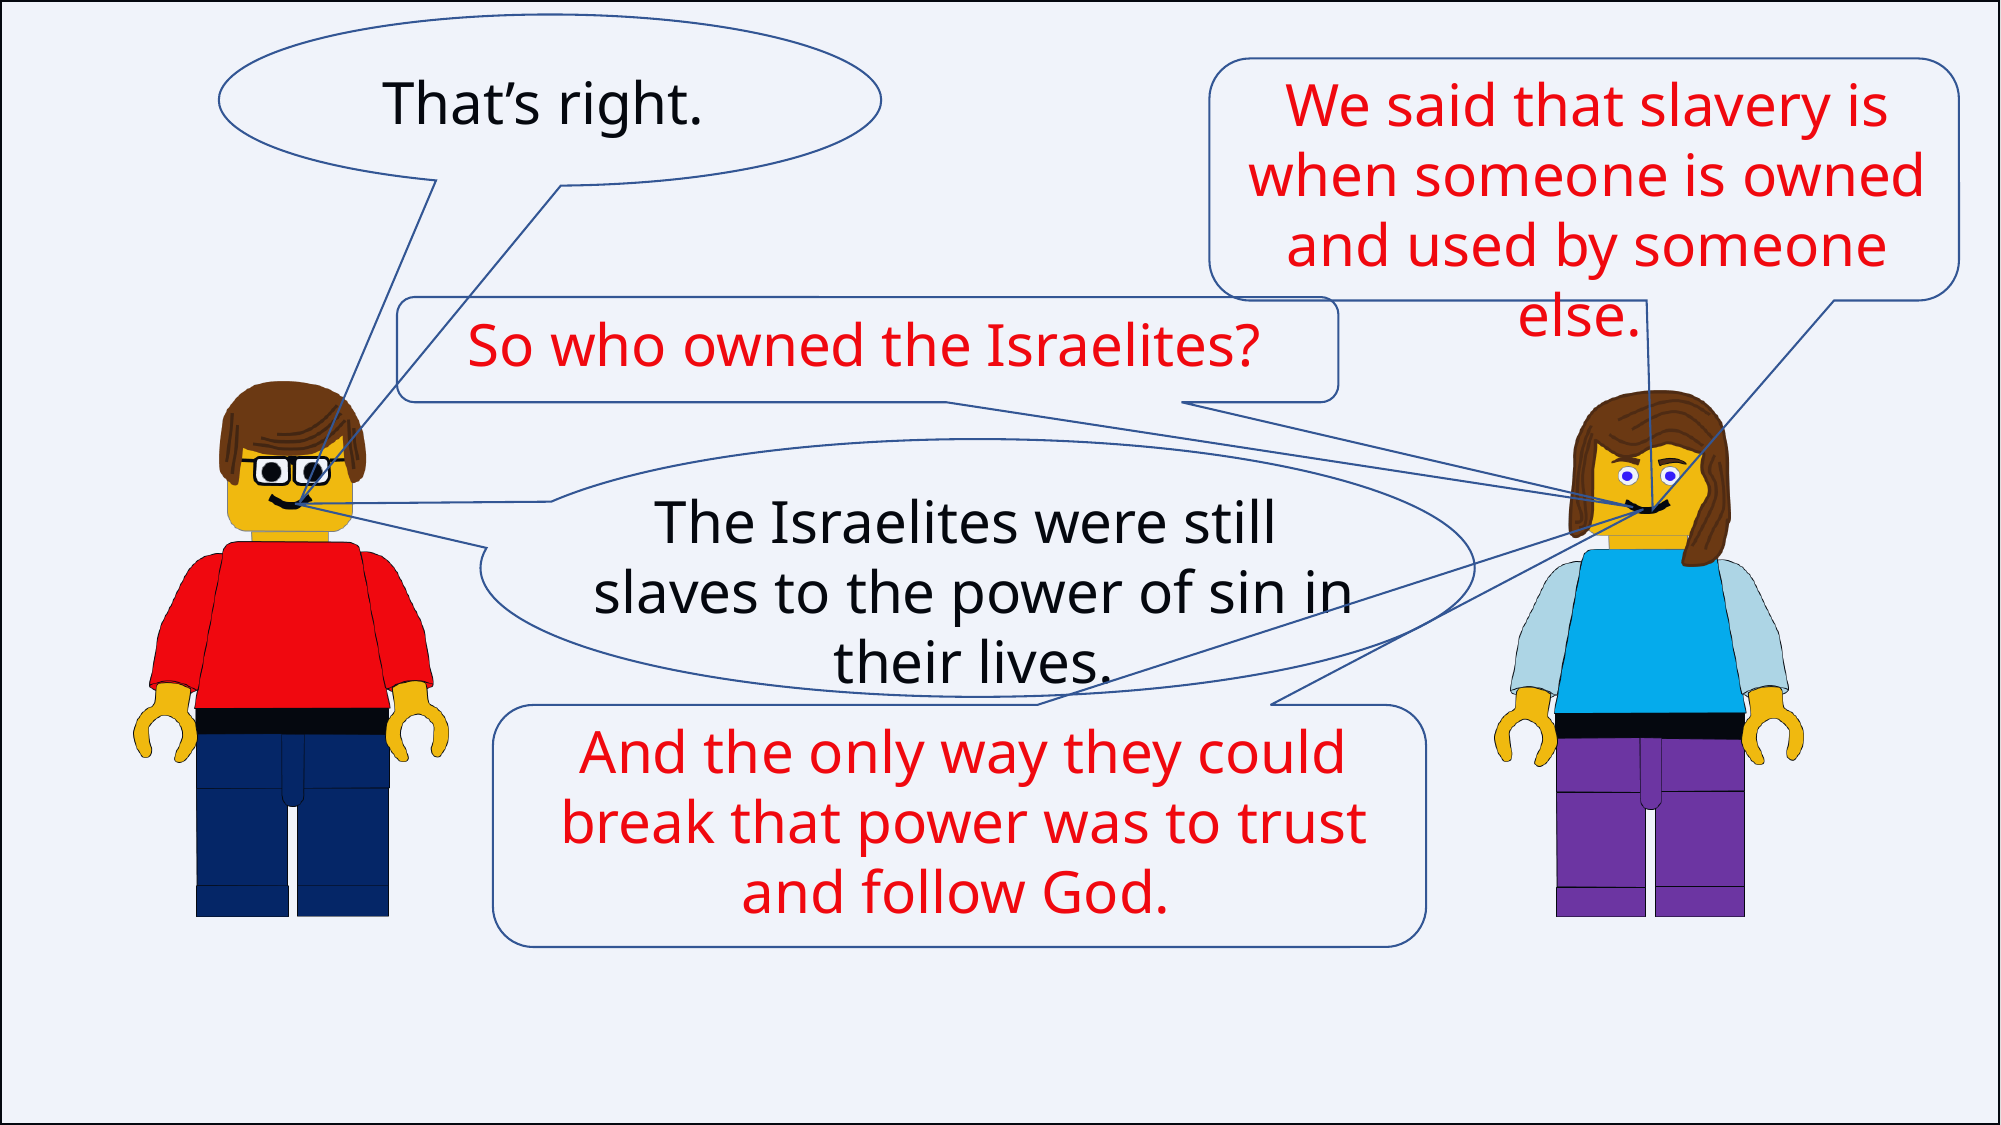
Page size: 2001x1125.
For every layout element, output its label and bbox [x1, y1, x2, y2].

text_box [492, 704, 1435, 1006]
picture [133, 381, 449, 917]
text_box [396, 297, 1347, 403]
text_box [0, 0, 2000, 1125]
text_box [1209, 58, 1966, 360]
picture [1494, 390, 1804, 917]
text_box [173, 14, 914, 186]
text_box [480, 439, 1475, 706]
